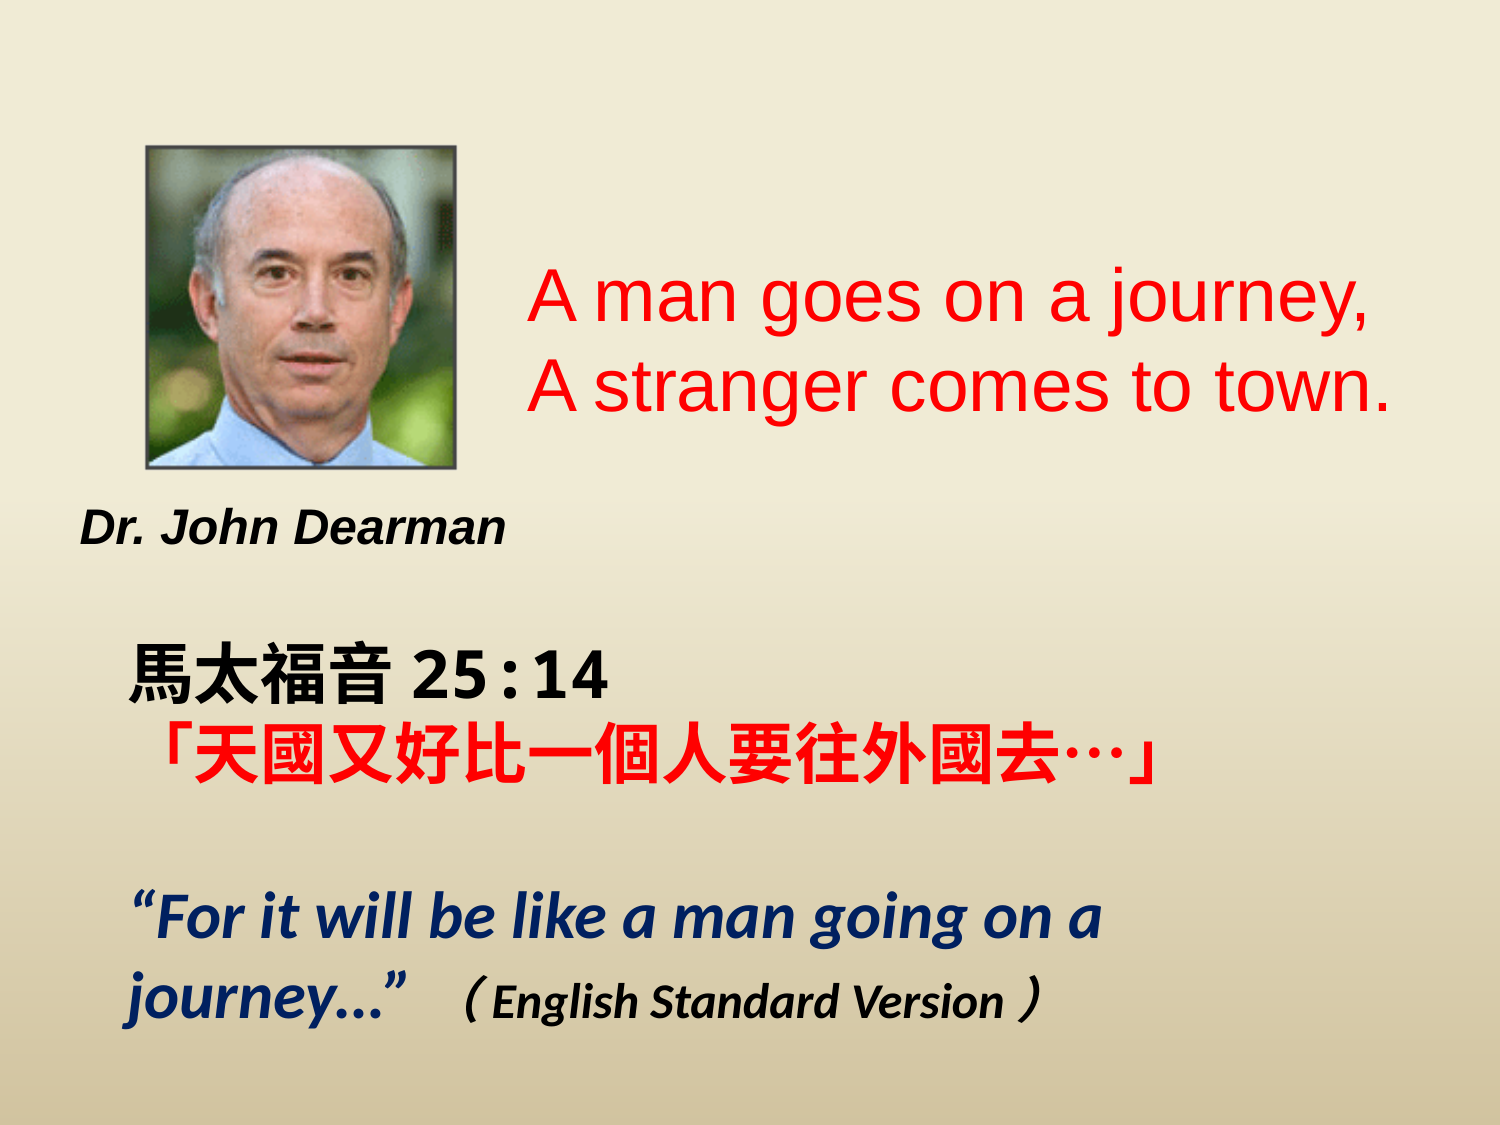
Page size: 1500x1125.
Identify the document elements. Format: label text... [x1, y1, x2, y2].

text_box Dr. John Dearman [64, 487, 537, 563]
text_box 馬太福音25:14 「天國又好比一個人要往外國去…」 “For it will be like a man going on a journey…”（English Standard Version） [112, 624, 1425, 1040]
picture [137, 137, 464, 477]
text_box A man goes on a journey, A stranger comes to town. [512, 239, 1425, 434]
